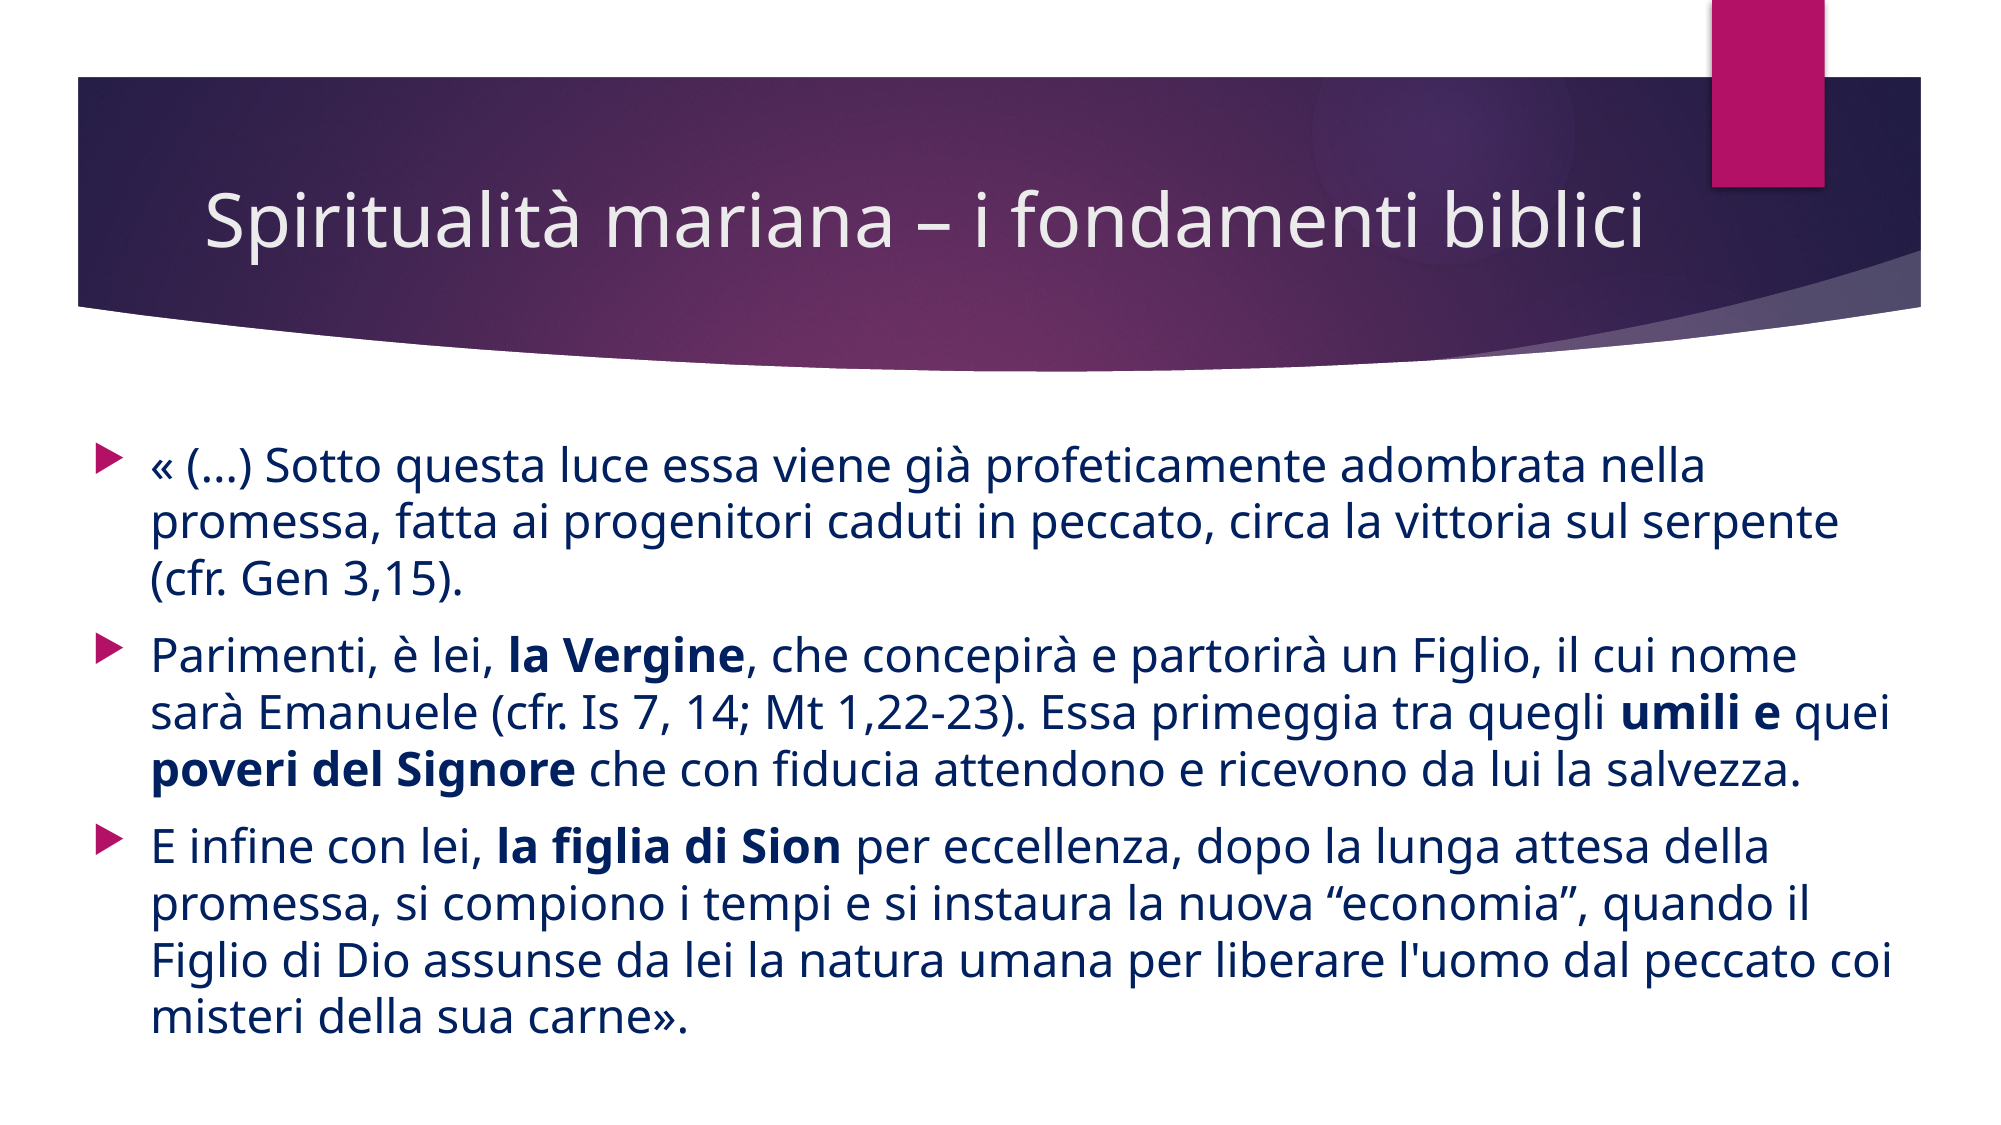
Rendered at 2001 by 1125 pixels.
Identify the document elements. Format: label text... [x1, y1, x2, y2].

title Spiritualità mariana – i fondamenti biblici [189, 159, 1732, 276]
list « (…) Sotto questa luce essa viene già profeticamente adombrata nella promessa, fatta ai progenitori caduti in peccato, circa la vittoria sul serpente (cfr. Gen 3,15). Parimenti, è lei, la Vergine, che concepirà e partorirà un Figlio, il cui nome sarà Emanuele (cfr. Is 7, 14; Mt 1,22-23). Essa primeggia tra quegli umili e quei poveri del Signore che con fiducia attendono e ricevono da lui la salvezza. E infine con lei, la figlia di Sion per eccellenza, dopo la lunga attesa della promessa, si compiono i tempi e si instaura la nuova “economia”, quando il Figlio di Dio assunse da lei la natura umana per liberare l'uomo dal peccato coi misteri della sua carne». [77, 427, 1914, 1064]
